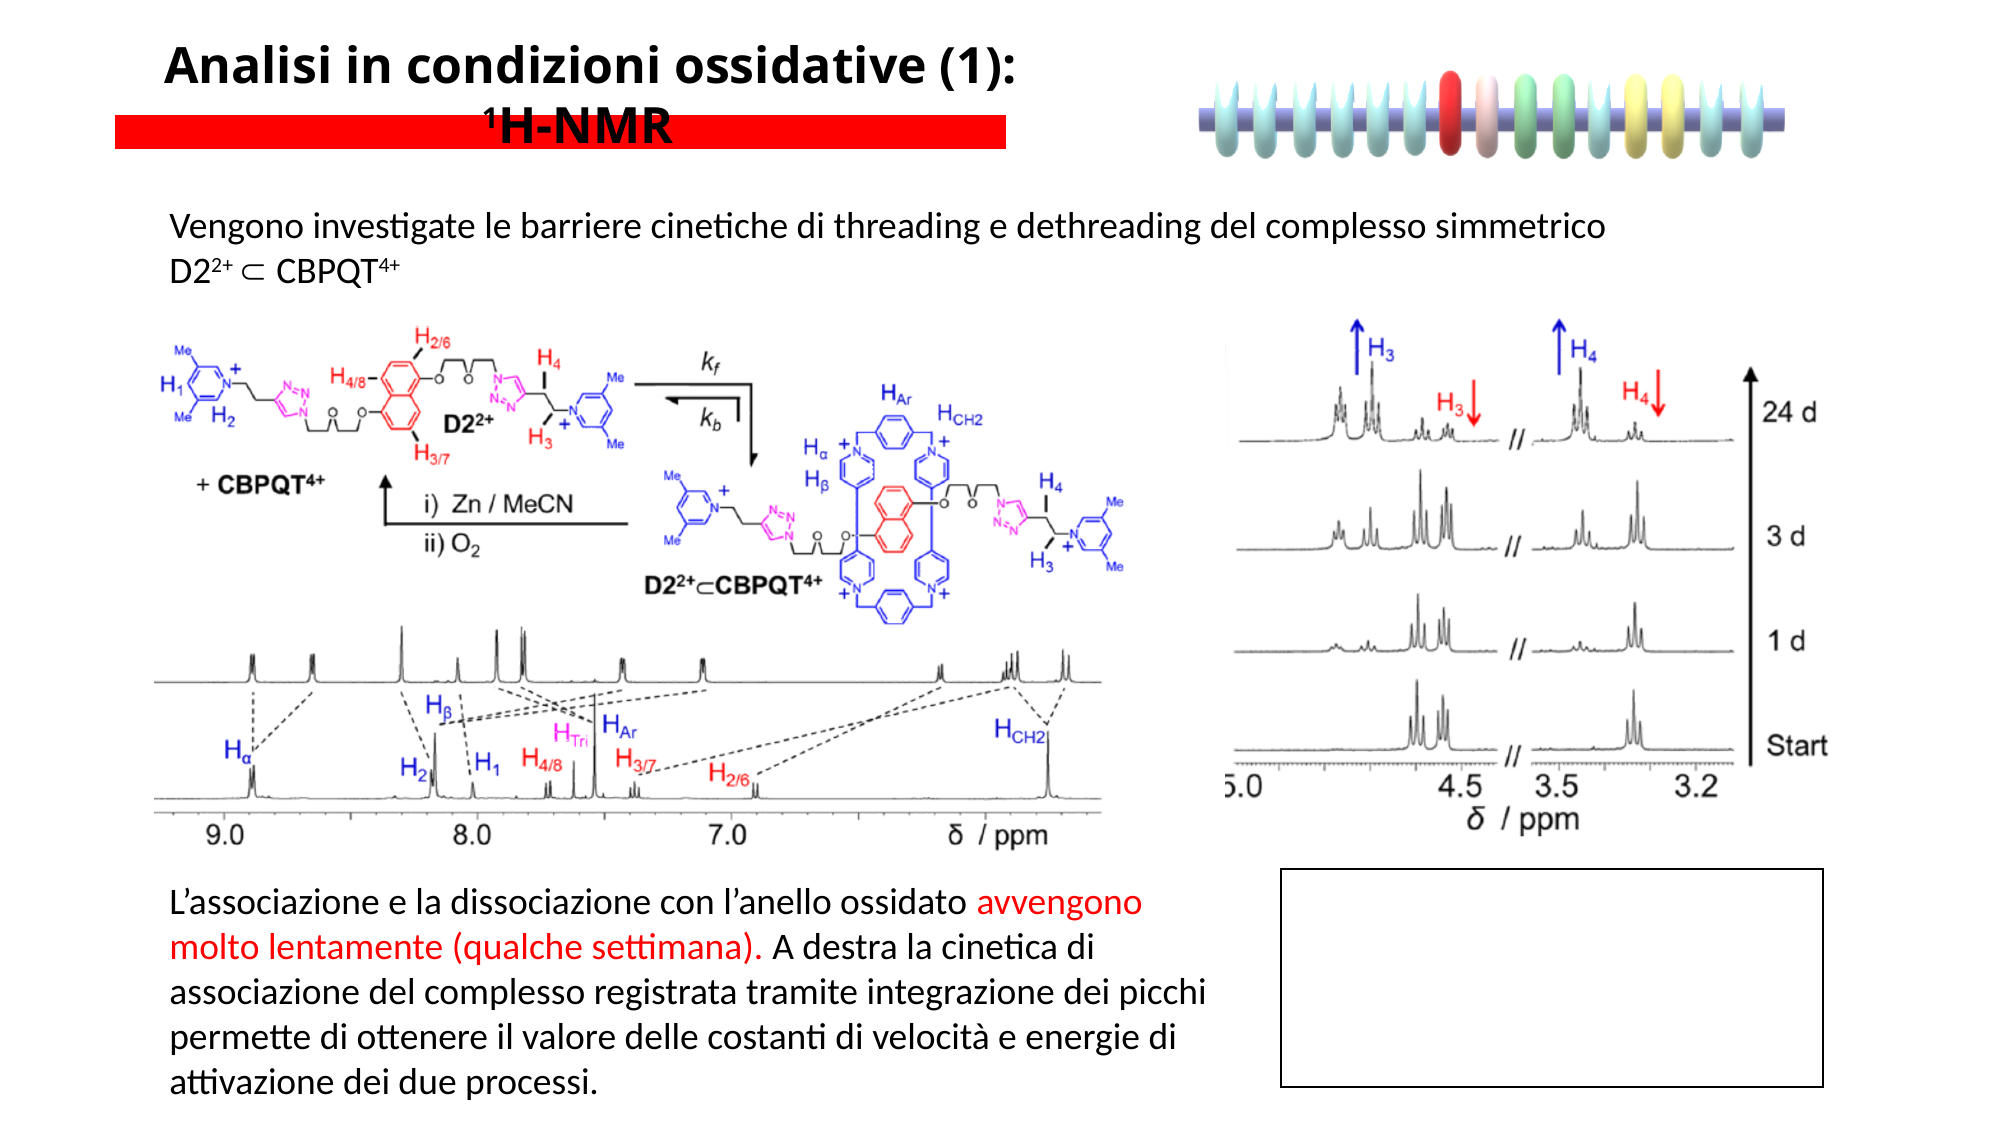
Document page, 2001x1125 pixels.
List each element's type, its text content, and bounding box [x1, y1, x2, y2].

picture [154, 318, 1145, 857]
picture [1225, 305, 1846, 844]
picture [1185, 68, 1797, 165]
text_box Analisi in condizioni ossidative (1): 1H-NMR [111, 26, 1070, 162]
text_box L’associazione e la dissociazione con l’anello ossidato avvengono molto lentamente (qualche settimana). A destra la cinetica di associazione del complesso registrata tramite integrazione dei picchi permette di ottenere il valore delle costanti di velocità e energie di attivazione dei due processi. [154, 869, 1226, 1110]
text_box [1280, 868, 1824, 1088]
text_box Vengono investigate le barriere cinetiche di threading e dethreading del complesso simmetrico D22+  CBPQT4+ [154, 194, 1646, 299]
